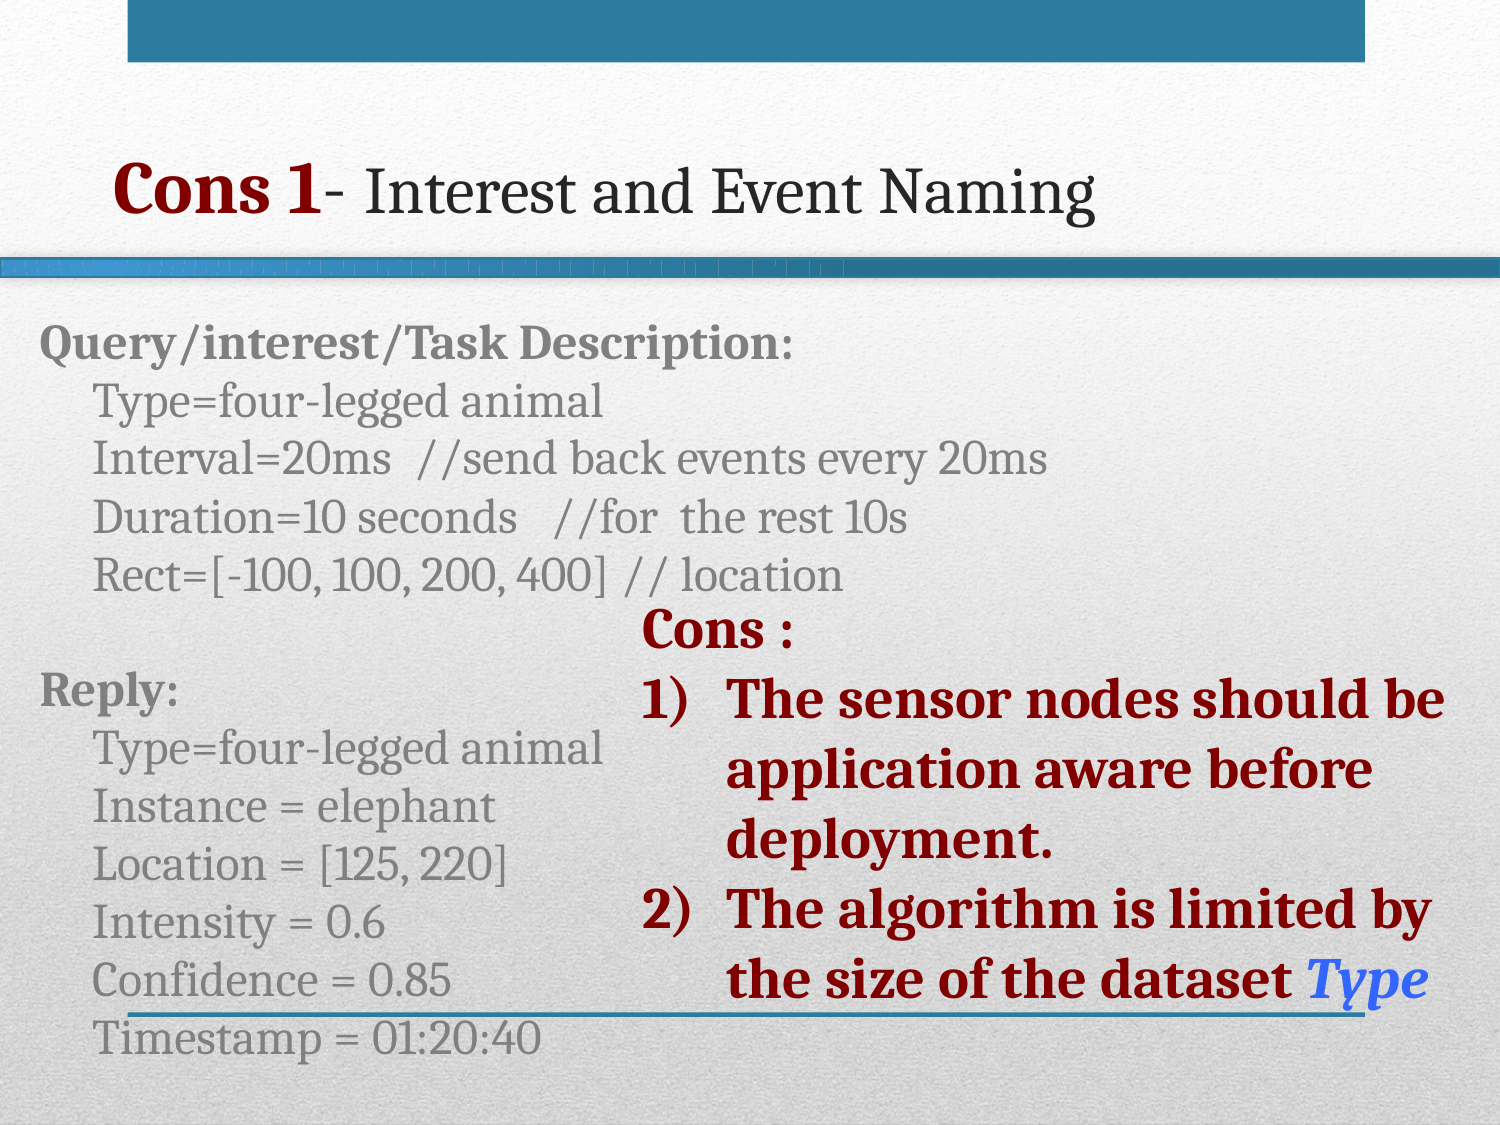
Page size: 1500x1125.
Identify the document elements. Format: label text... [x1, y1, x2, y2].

title Cons 1- Interest and Event Naming [98, 54, 1259, 237]
text_box [0, 257, 1500, 278]
text_box Cons : The sensor nodes should be application aware before deployment. The algorithm is limited by the size of the dataset Type [627, 583, 1500, 1063]
list Query/interest/Task Description: Type=four-legged animal Interval=20ms //send back events every 20ms Duration=10 seconds //for the rest 10s Rect=[-100, 100, 200, 400] // location Reply: Type=four-legged animal Instance = elephant Location = [125, 220] Intensity = 0.6 Confidence = 0.85 Timestamp = 01:20:40 [24, 294, 1400, 1091]
